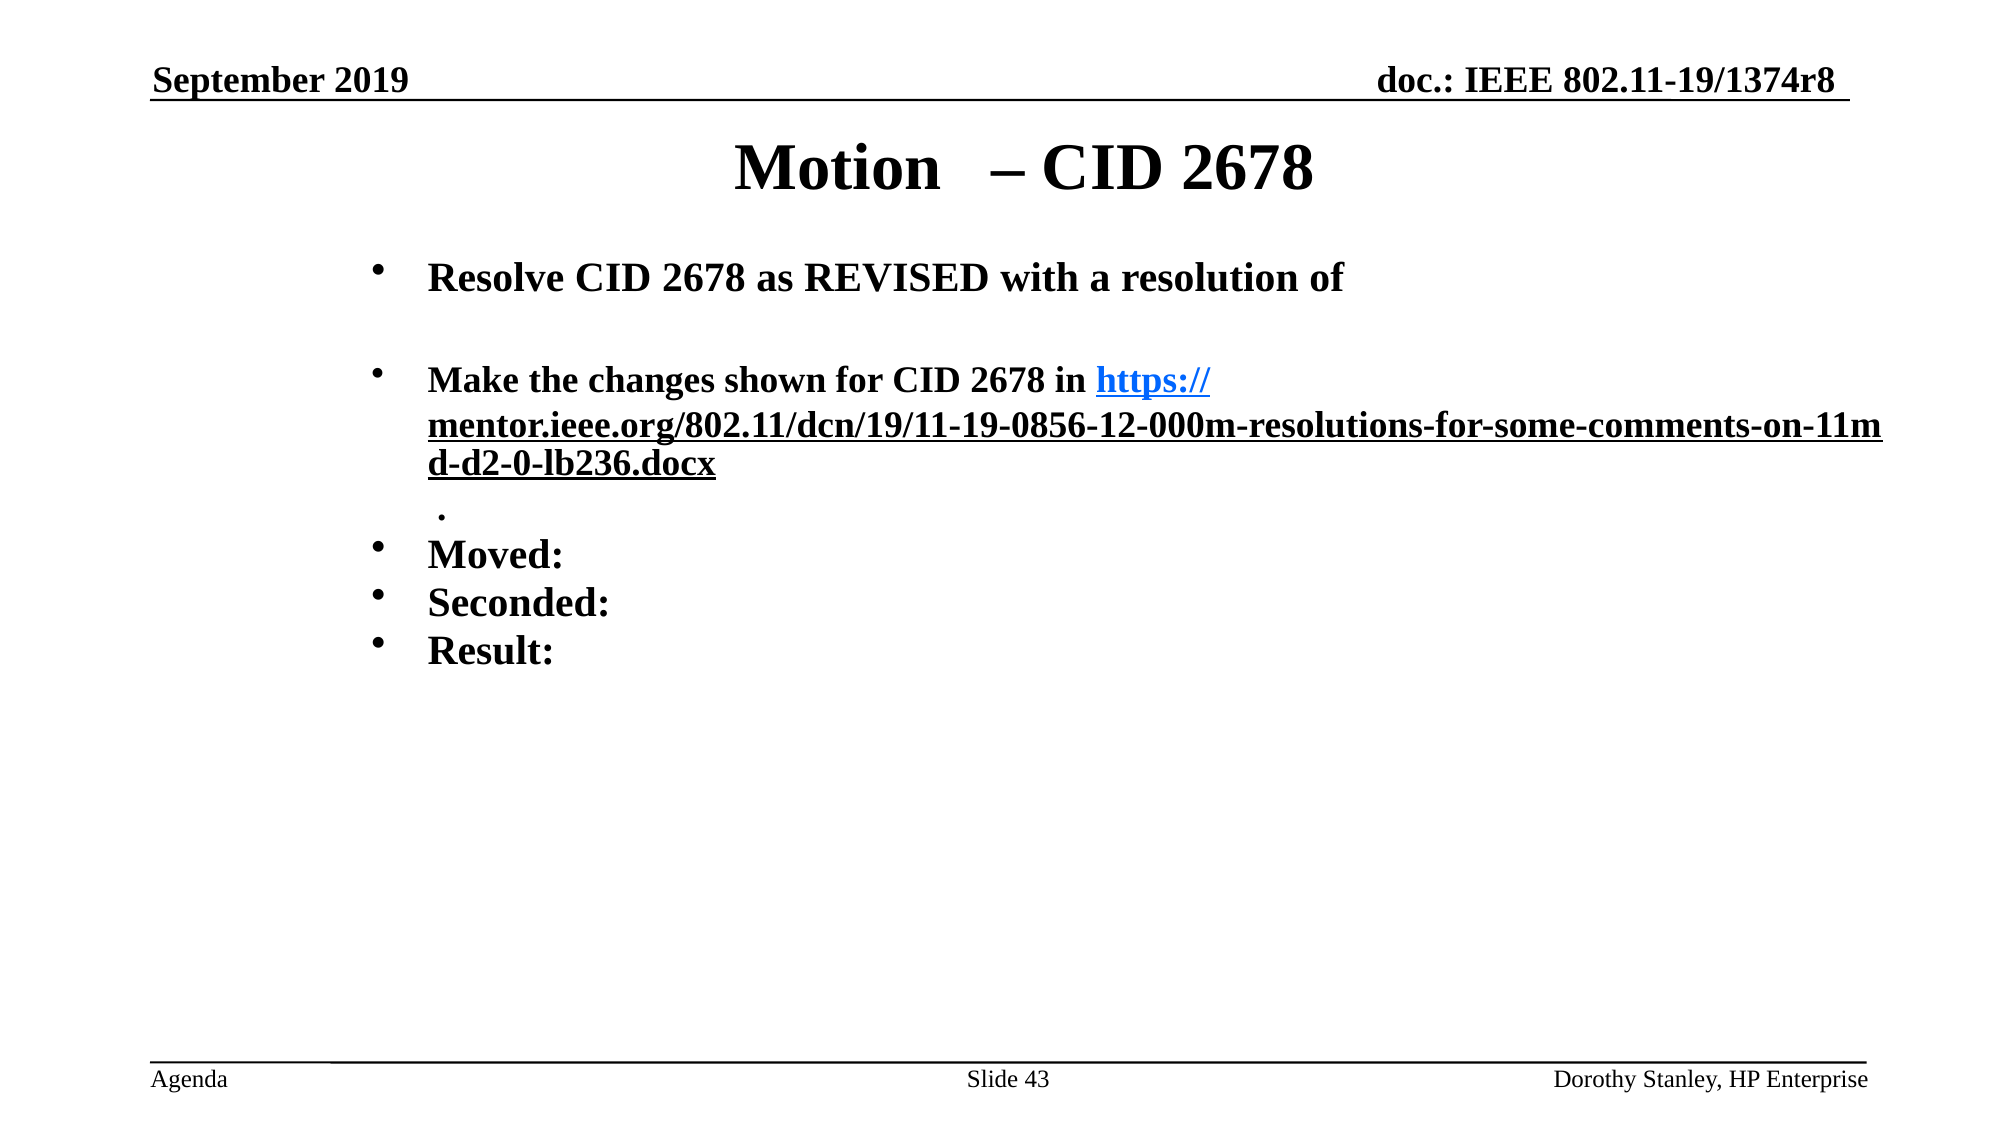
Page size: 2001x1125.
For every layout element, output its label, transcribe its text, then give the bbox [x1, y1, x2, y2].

slide_number Slide 43 [966, 1062, 1051, 1093]
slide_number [152, 54, 567, 100]
footer Dorothy Stanley, HP Enterprise [1549, 1062, 1869, 1093]
list Resolve CID 2678 as REVISED with a resolution of Make the changes shown for CID 2678 in https://mentor.ieee.org/802.11/dcn/19/11-19-0856-12-000m-resolutions-for-some-comments-on-11md-d2-0-lb236.docx . Moved: Seconded: Result: [356, 251, 1911, 1002]
title Motion – CID 2678 [200, 75, 1850, 250]
